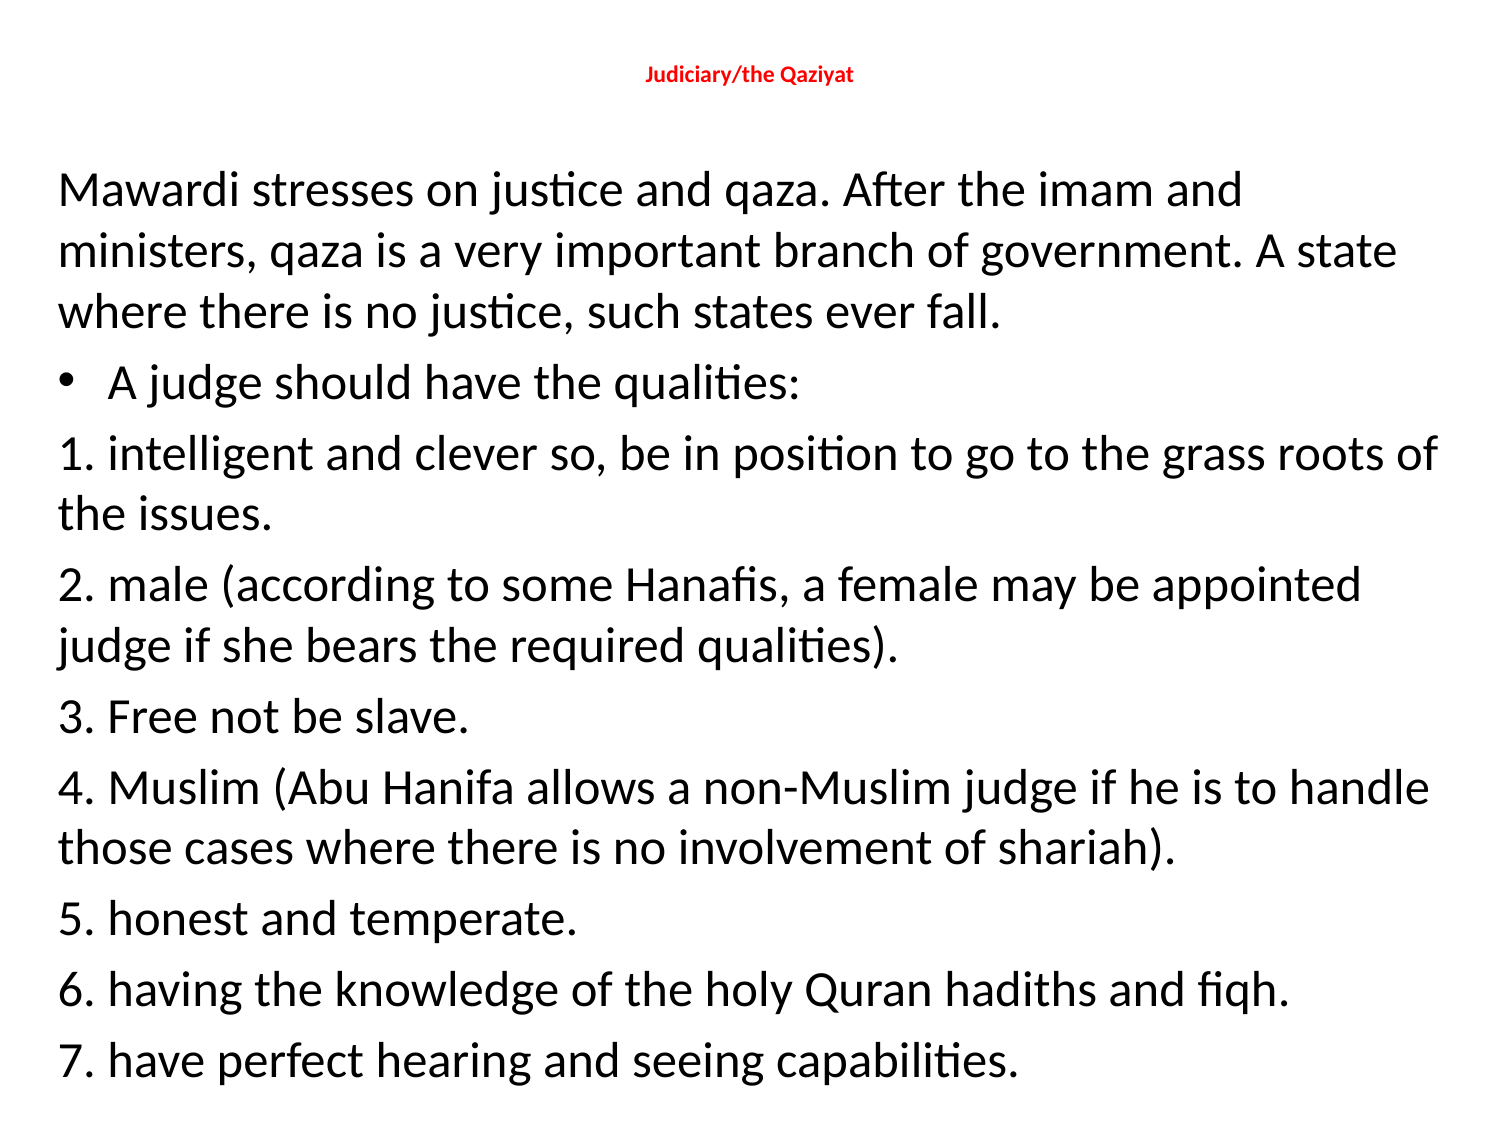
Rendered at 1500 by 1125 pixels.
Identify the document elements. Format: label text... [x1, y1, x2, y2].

list Mawardi stresses on justice and qaza. After the imam and ministers, qaza is a very important branch of government. A state where there is no justice, such states ever fall. A judge should have the qualities: 1. intelligent and clever so, be in position to go to the grass roots of the issues. 2. male (according to some Hanafis, a female may be appointed judge if she bears the required qualities). 3. Free not be slave. 4. Muslim (Abu Hanifa allows a non-Muslim judge if he is to handle those cases where there is no involvement of shariah). 5. honest and temperate. 6. having the knowledge of the holy Quran hadiths and fiqh. 7. have perfect hearing and seeing capabilities. [42, 148, 1472, 1104]
title Judiciary/the Qaziyat [75, 21, 1425, 124]
